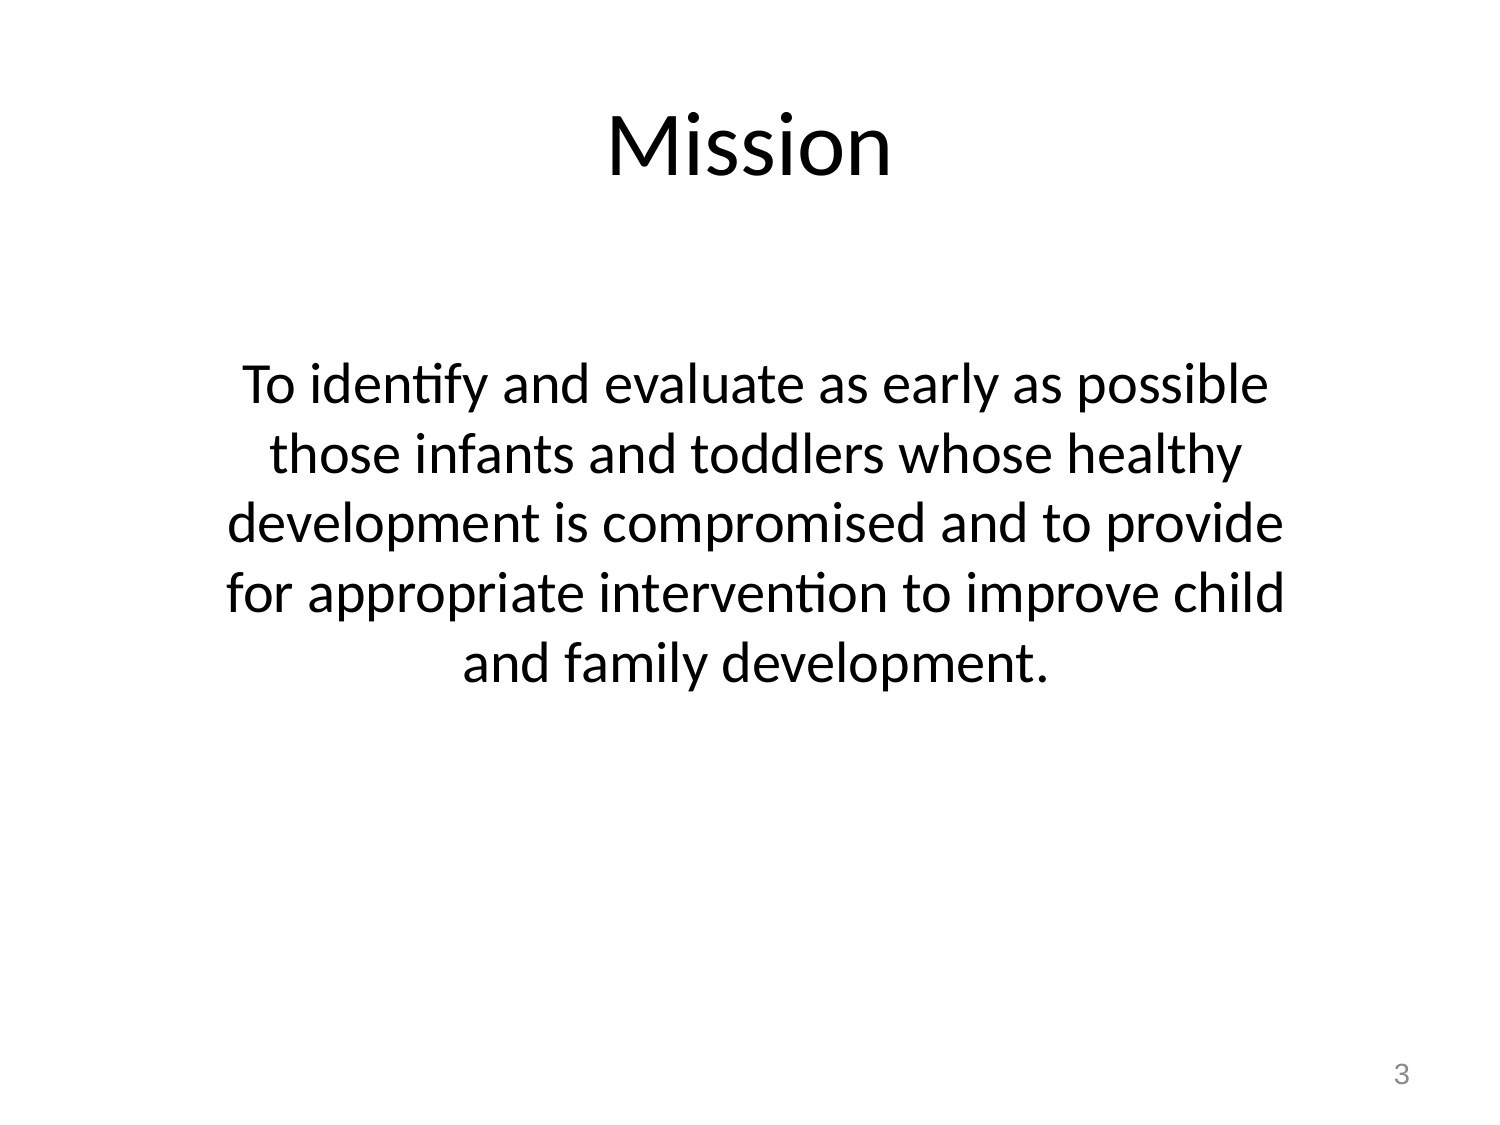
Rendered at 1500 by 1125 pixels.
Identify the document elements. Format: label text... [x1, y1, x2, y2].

list To identify and evaluate as early as possible those infants and toddlers whose healthy development is compromised and to provide for appropriate intervention to improve child and family development. [187, 337, 1325, 813]
title Mission [75, 45, 1425, 233]
slide_number 3 [1074, 1042, 1425, 1103]
